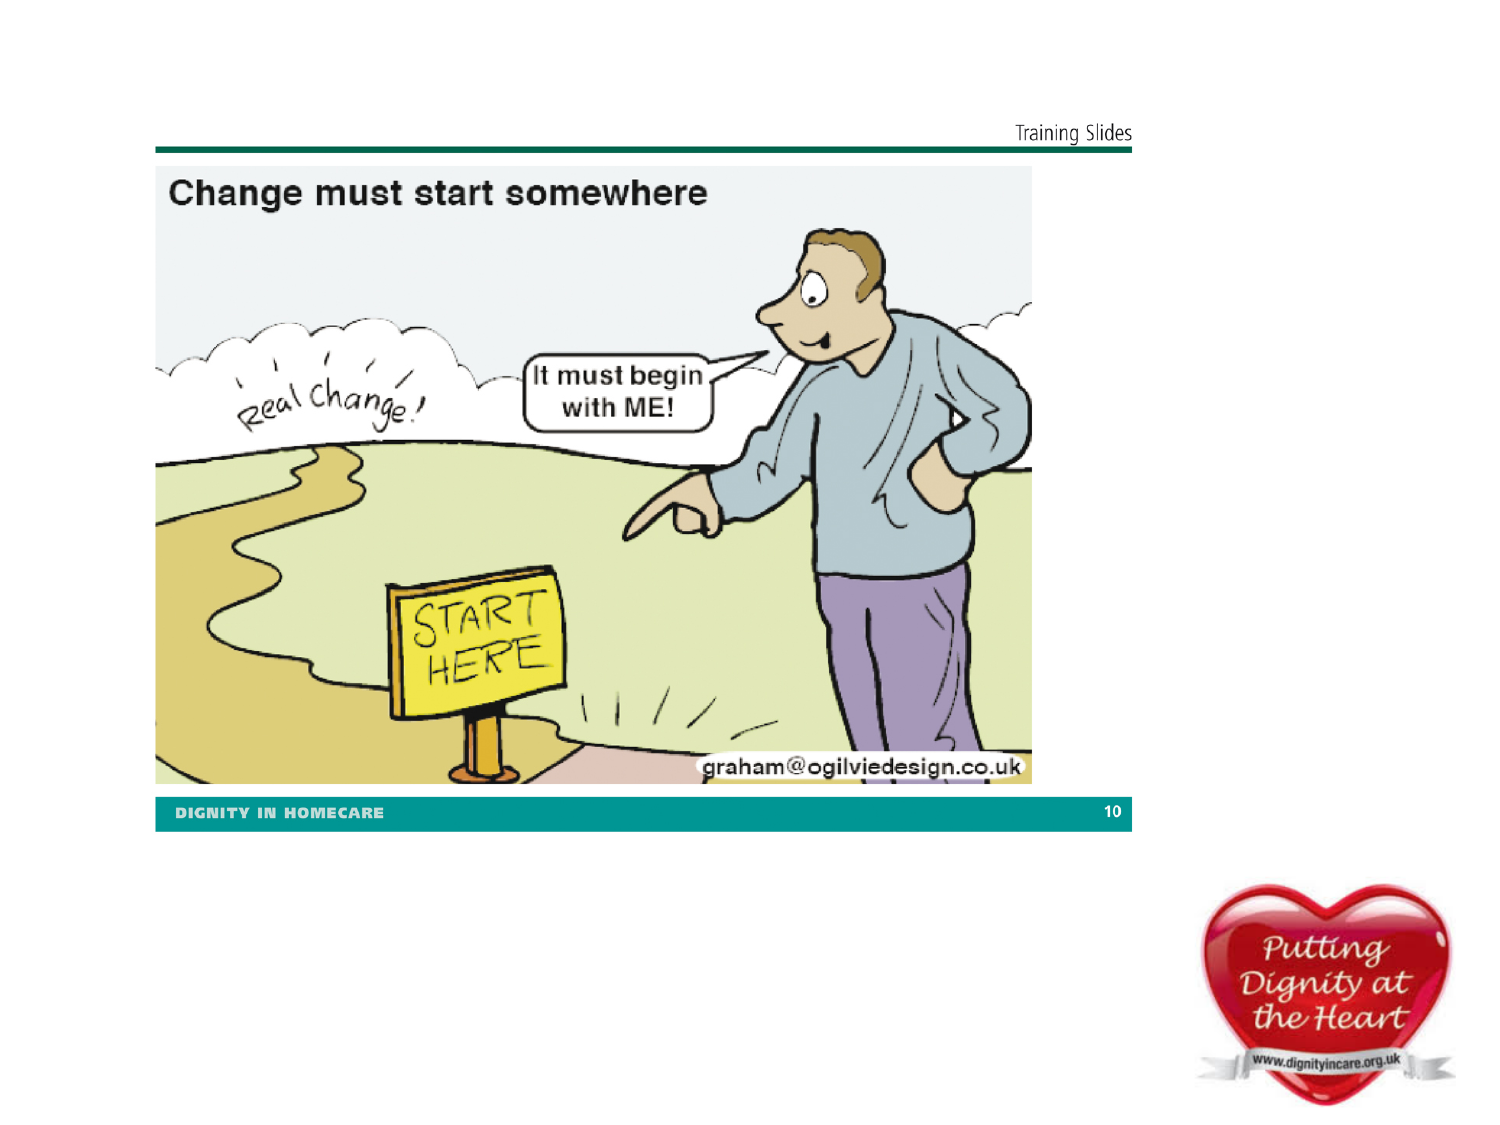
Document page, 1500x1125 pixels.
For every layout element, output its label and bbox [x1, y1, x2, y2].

picture [1175, 867, 1476, 1125]
list [64, 30, 1223, 900]
